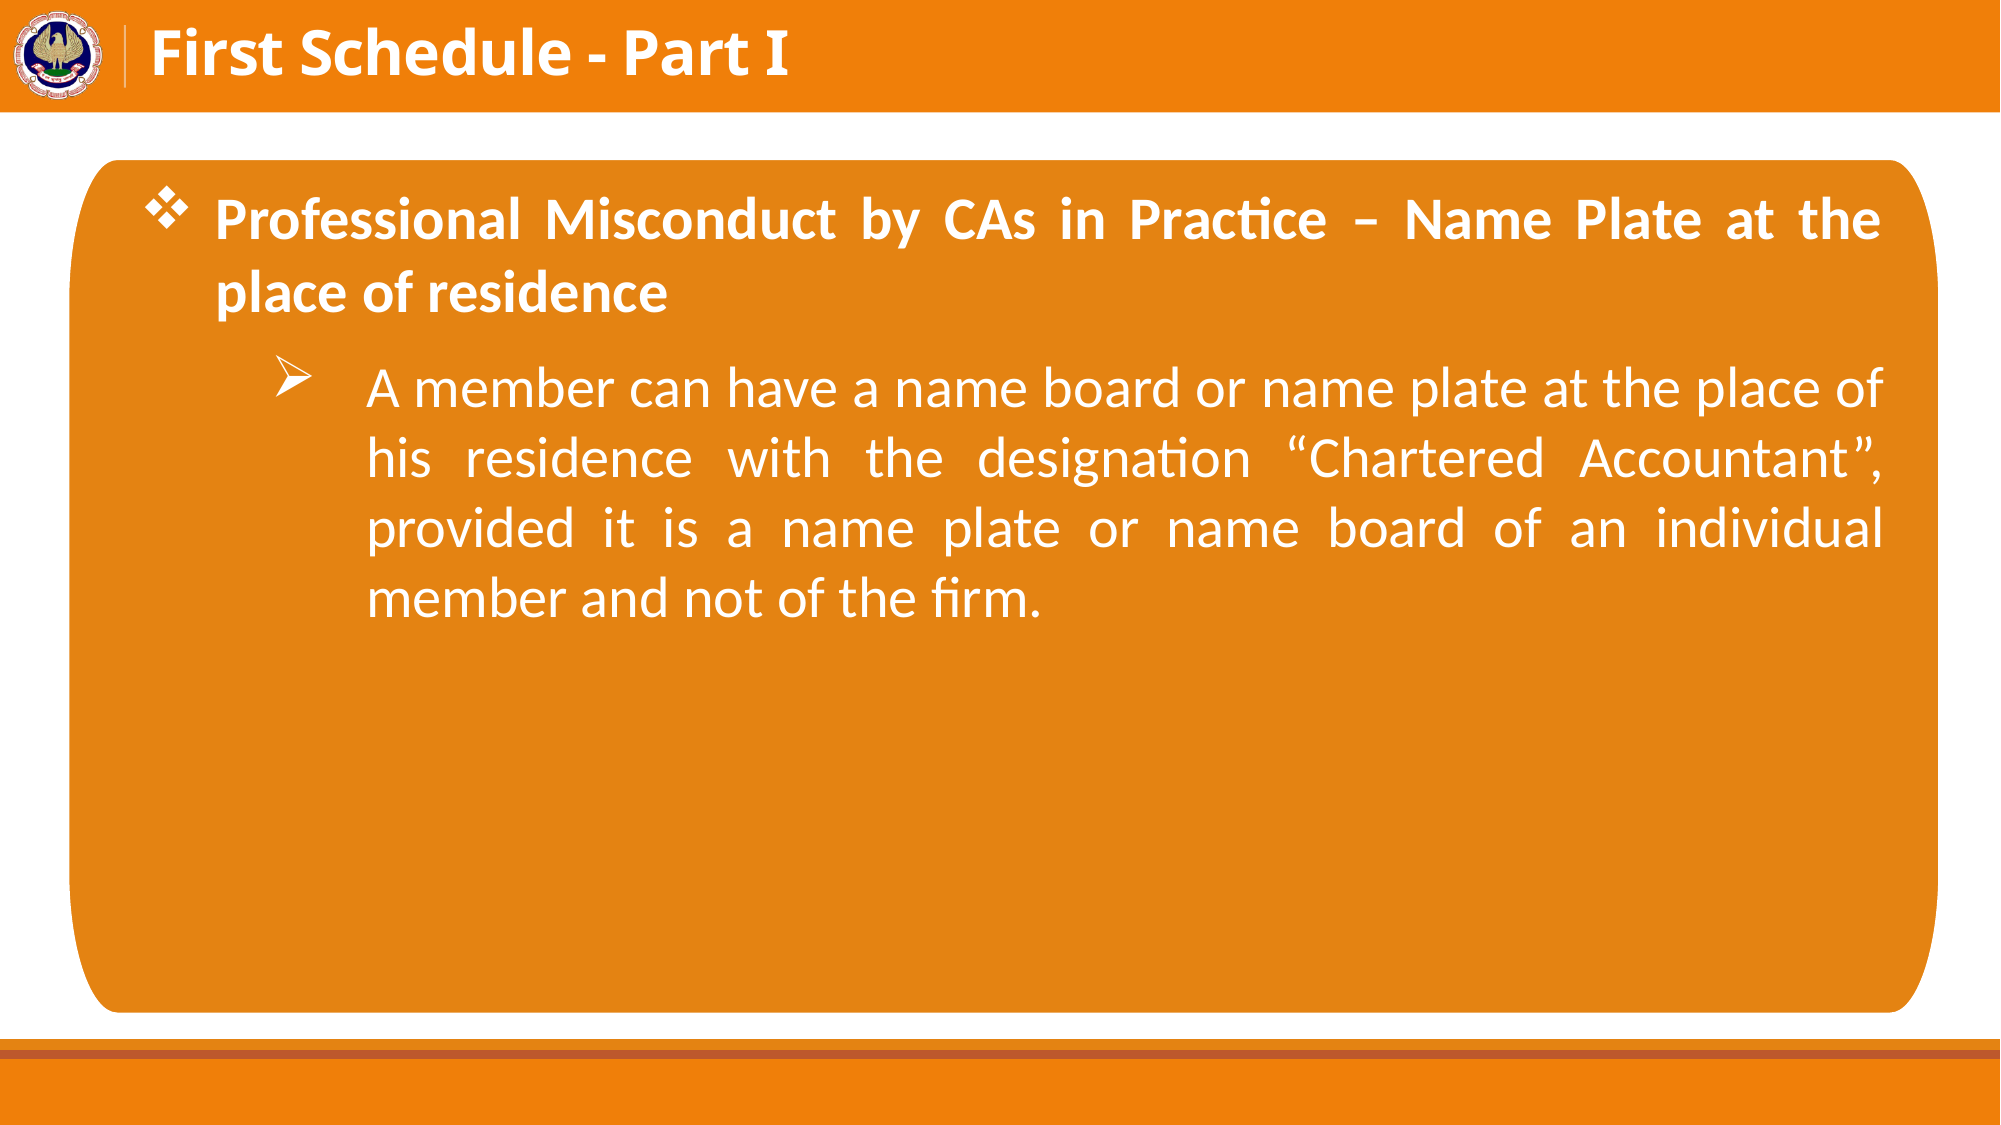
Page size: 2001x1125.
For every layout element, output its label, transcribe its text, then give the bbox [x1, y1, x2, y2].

picture [12, 9, 103, 100]
title First Schedule - Part I [138, 12, 1610, 100]
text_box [59, 158, 1941, 1015]
